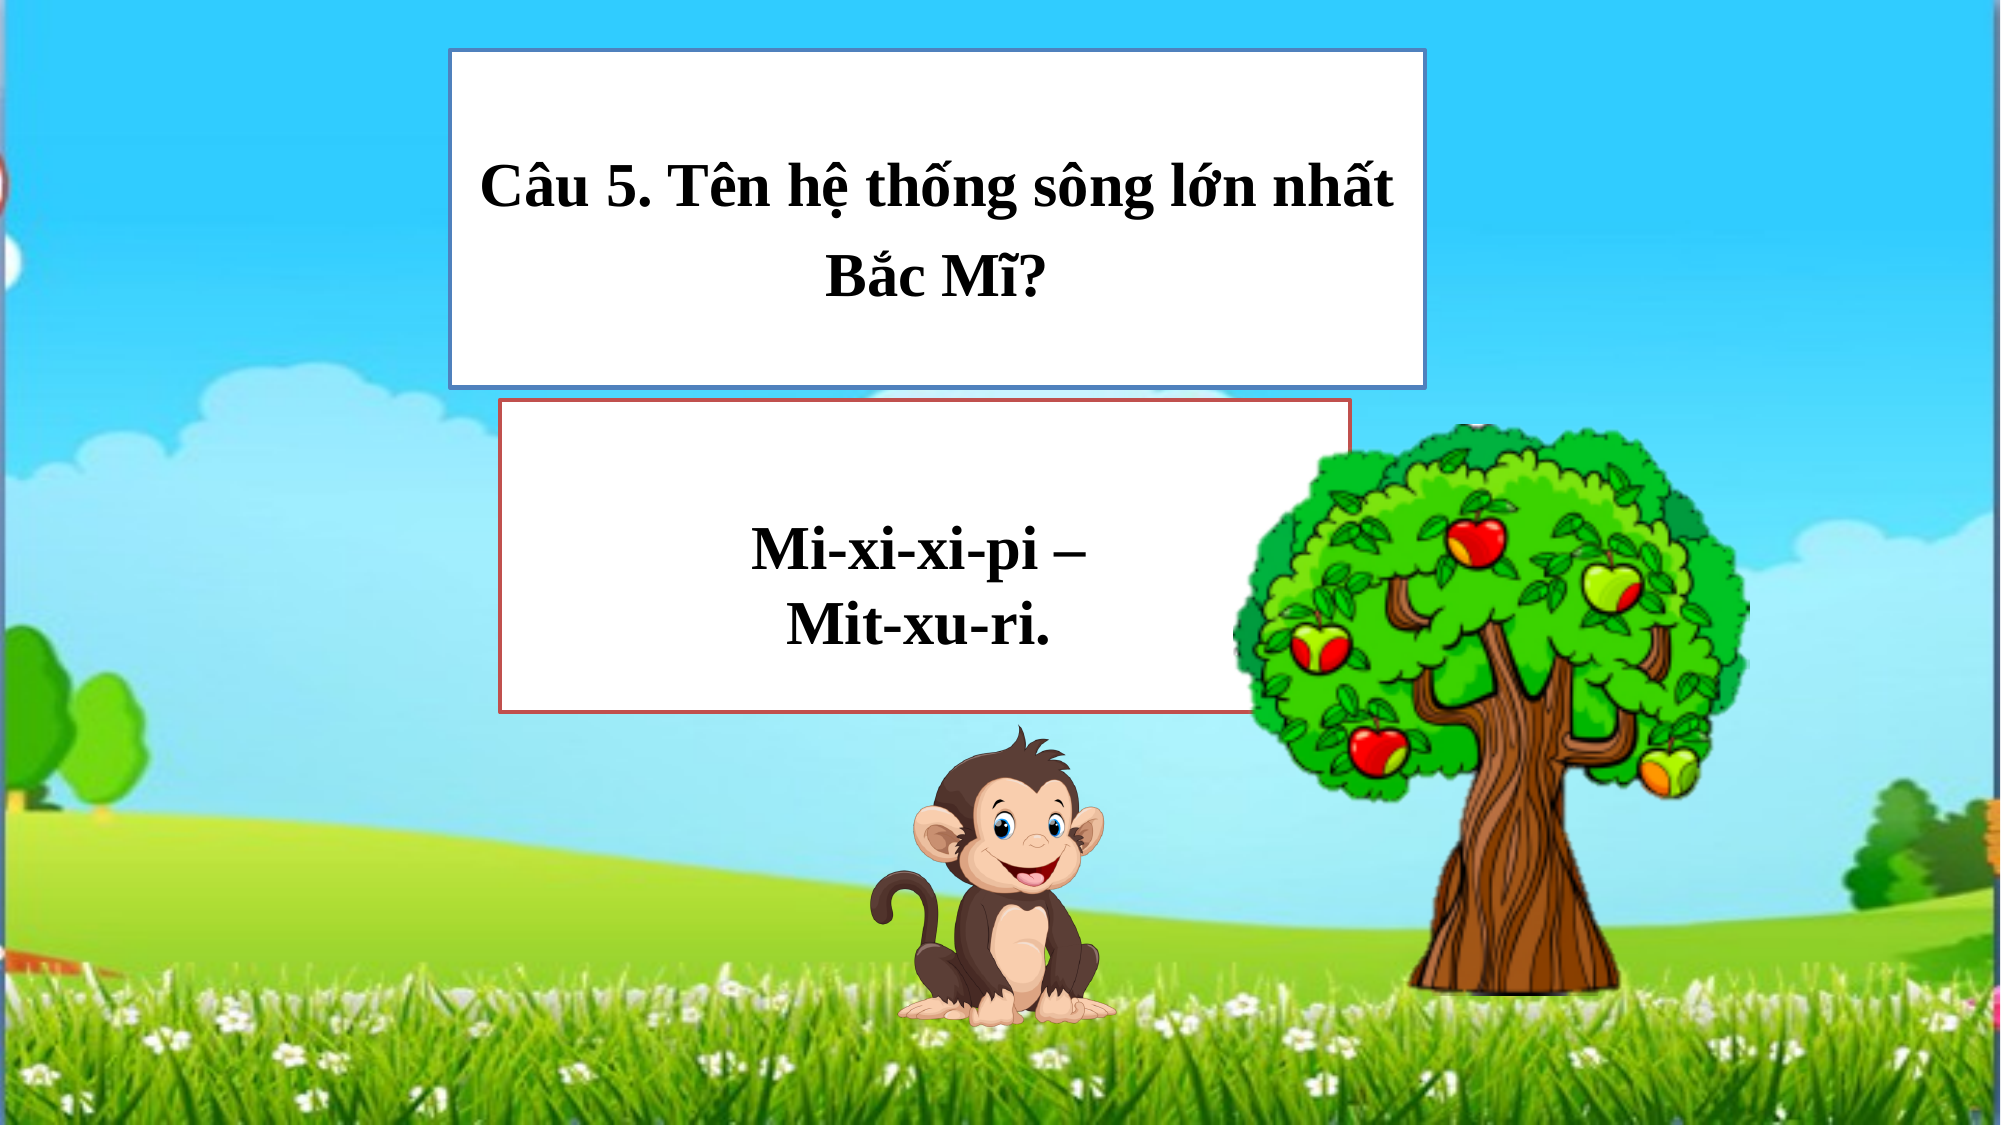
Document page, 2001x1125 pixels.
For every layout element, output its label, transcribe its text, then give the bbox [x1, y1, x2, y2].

picture [0, 0, 2001, 1125]
text_box Câu 5. Tên hệ thống sông lớn nhất Bắc Mĩ? [448, 48, 1427, 390]
text_box [699, 149, 1150, 241]
text_box Mi-xi-xi-pi – Mit-xu-ri. [699, 499, 1138, 665]
text_box [498, 398, 1352, 714]
